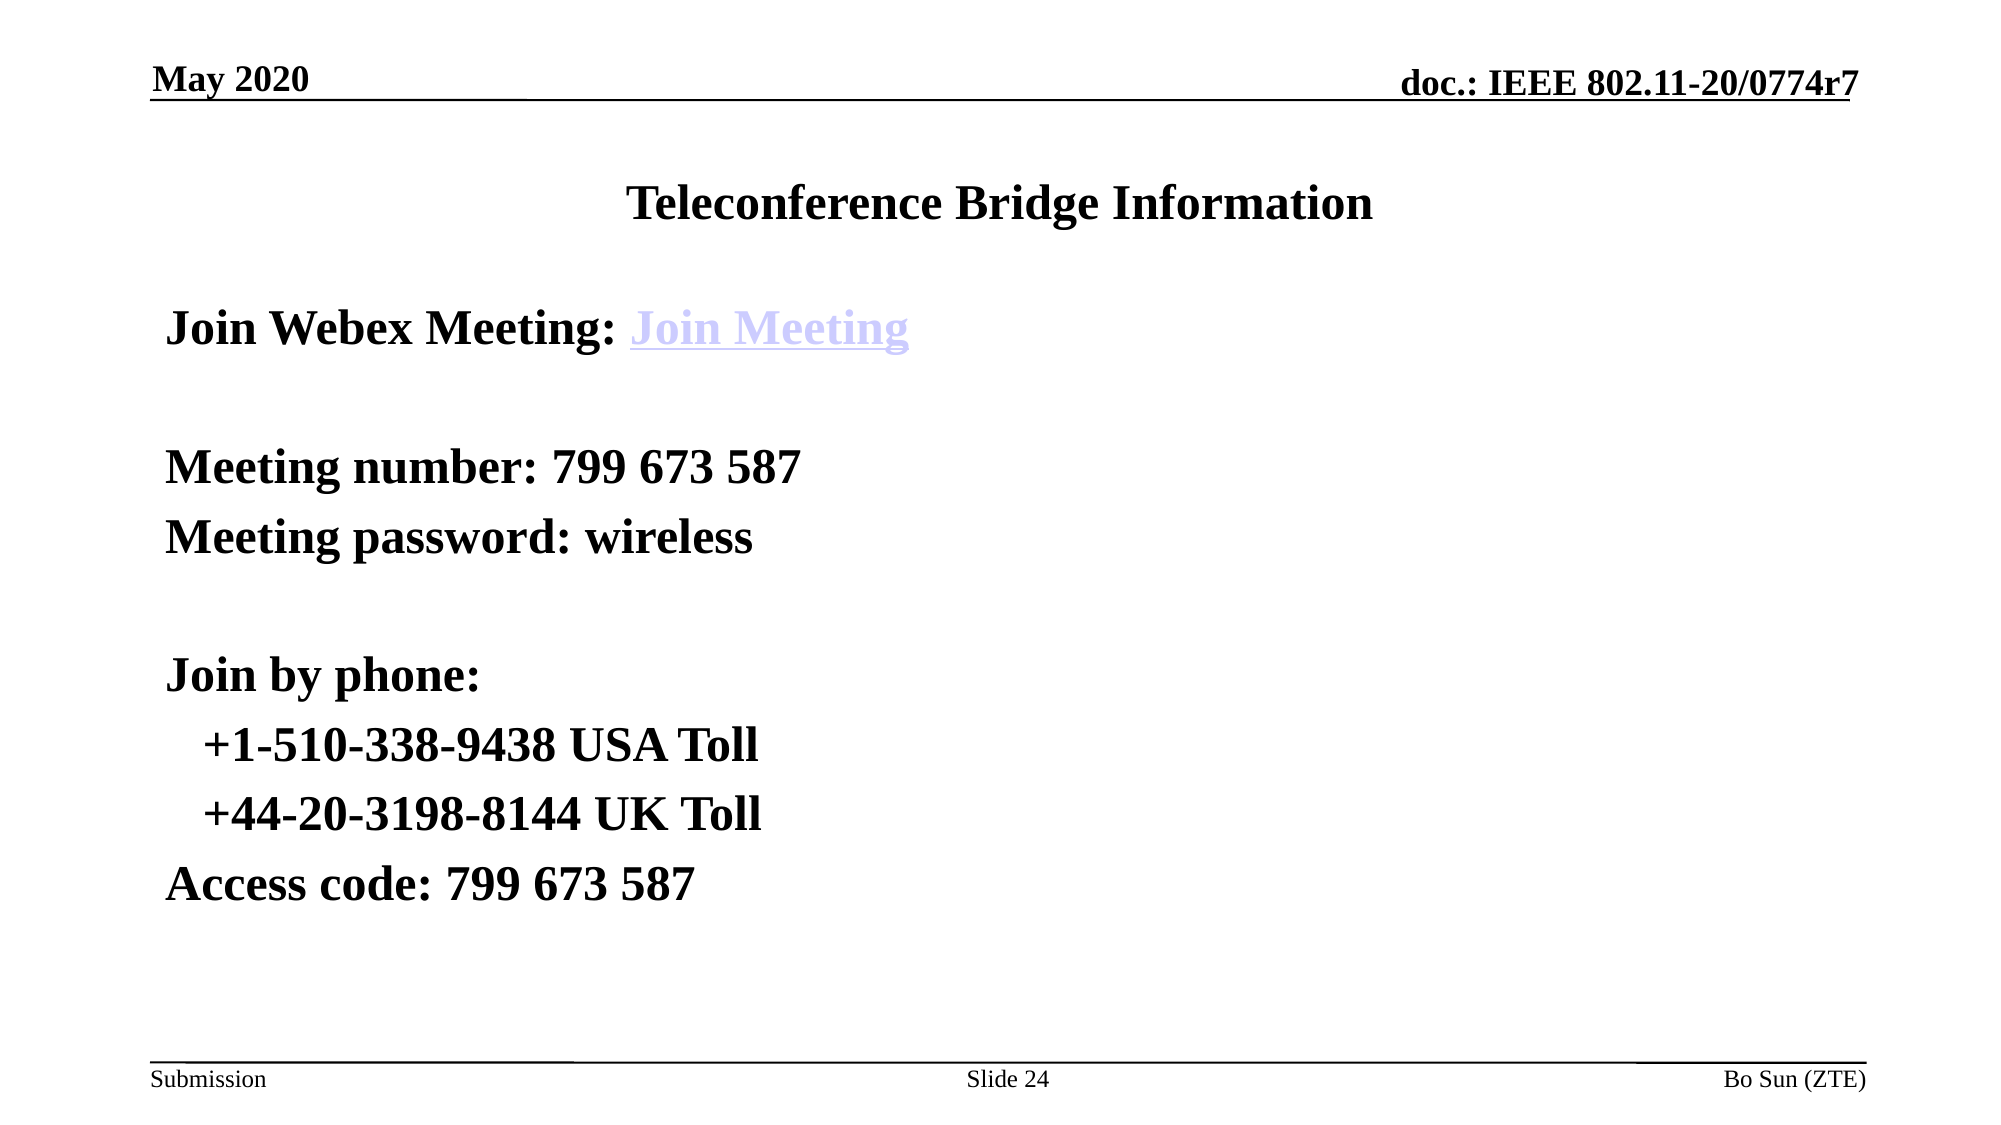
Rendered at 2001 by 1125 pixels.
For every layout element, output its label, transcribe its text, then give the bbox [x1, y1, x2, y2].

title Teleconference Bridge Information [149, 112, 1850, 287]
slide_number Slide [949, 1061, 1067, 1123]
list Join Webex Meeting: Join Meeting Meeting number: 799 673 587 Meeting password: wireless Join by phone: +1-510-338-9438 USA Toll +44-20-3198-8144 UK Toll Access code: 799 673 587 [149, 287, 1850, 1021]
footer Bo Sun (ZTE) [1169, 1061, 1867, 1093]
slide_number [152, 54, 563, 100]
